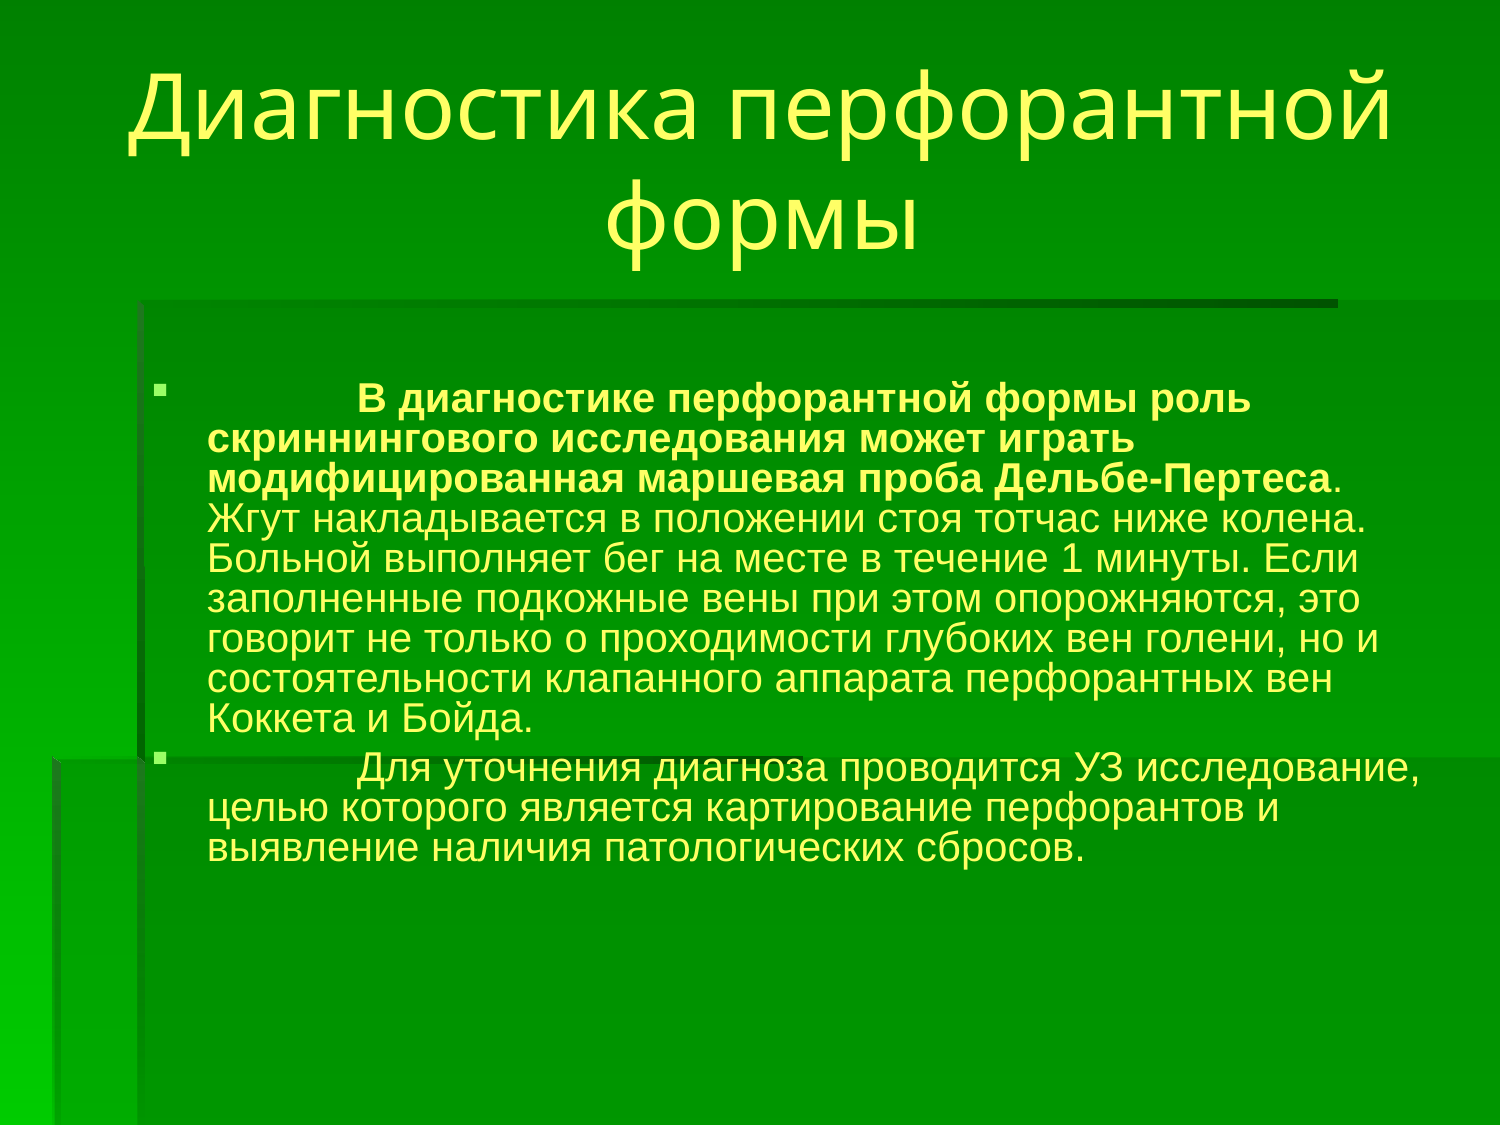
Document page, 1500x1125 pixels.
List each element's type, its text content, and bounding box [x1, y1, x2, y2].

title Диагностика перфорантной формы [75, 40, 1451, 275]
list В диагностике перфорантной формы роль скриннингового исследования может играть модифицированная маршевая проба Дельбе-Пертеса. Жгут накладывается в положении стоя тотчас ниже колена. Больной выполняет бег на месте в течение 1 минуты. Если заполненные подкожные вены при этом опорожняются, это говорит не только о проходимости глубоких вен голени, но и состоятельности клапанного аппарата перфорантных вен Коккета и Бойда. Для уточнения диагноза проводится УЗ исследование, целью которого является картирование перфорантов и выявление наличия патологических сбросов. [135, 373, 1450, 1061]
